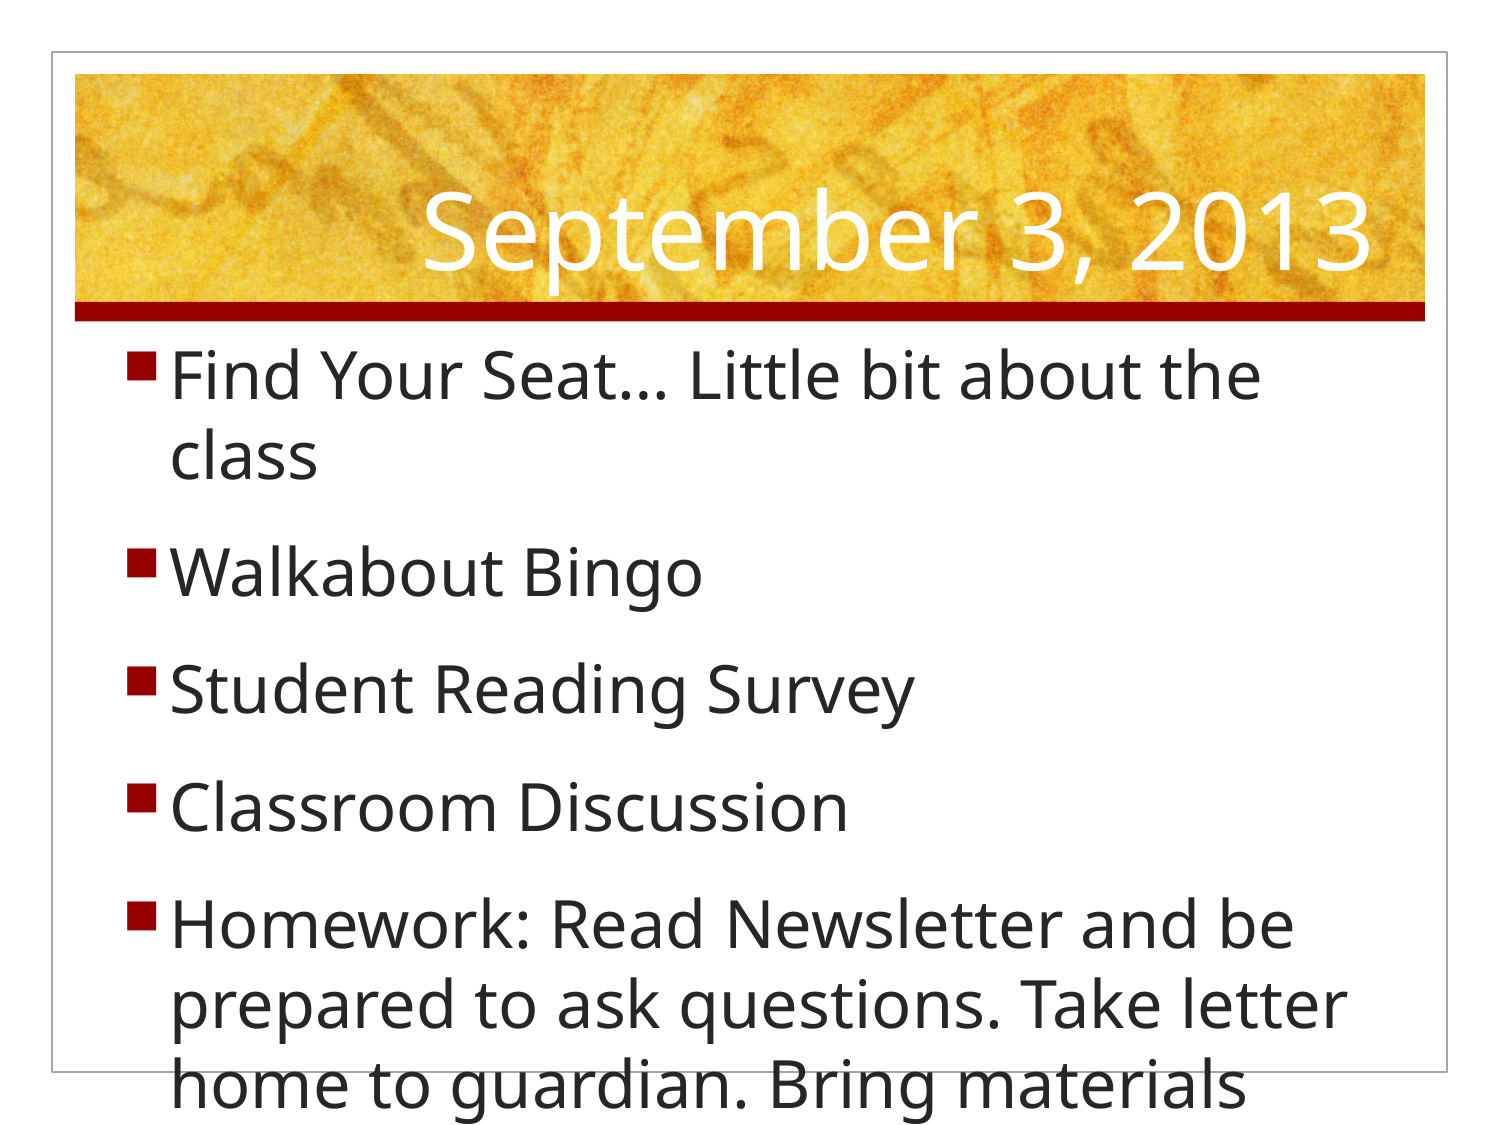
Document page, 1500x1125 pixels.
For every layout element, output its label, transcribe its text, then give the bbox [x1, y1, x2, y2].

list Find Your Seat… Little bit about the class Walkabout Bingo Student Reading Survey Classroom Discussion Homework: Read Newsletter and be prepared to ask questions. Take letter home to guardian. Bring materials you read at home to class. [108, 324, 1392, 1063]
picture [75, 74, 1425, 301]
title September 3, 2013 [108, 74, 1392, 292]
